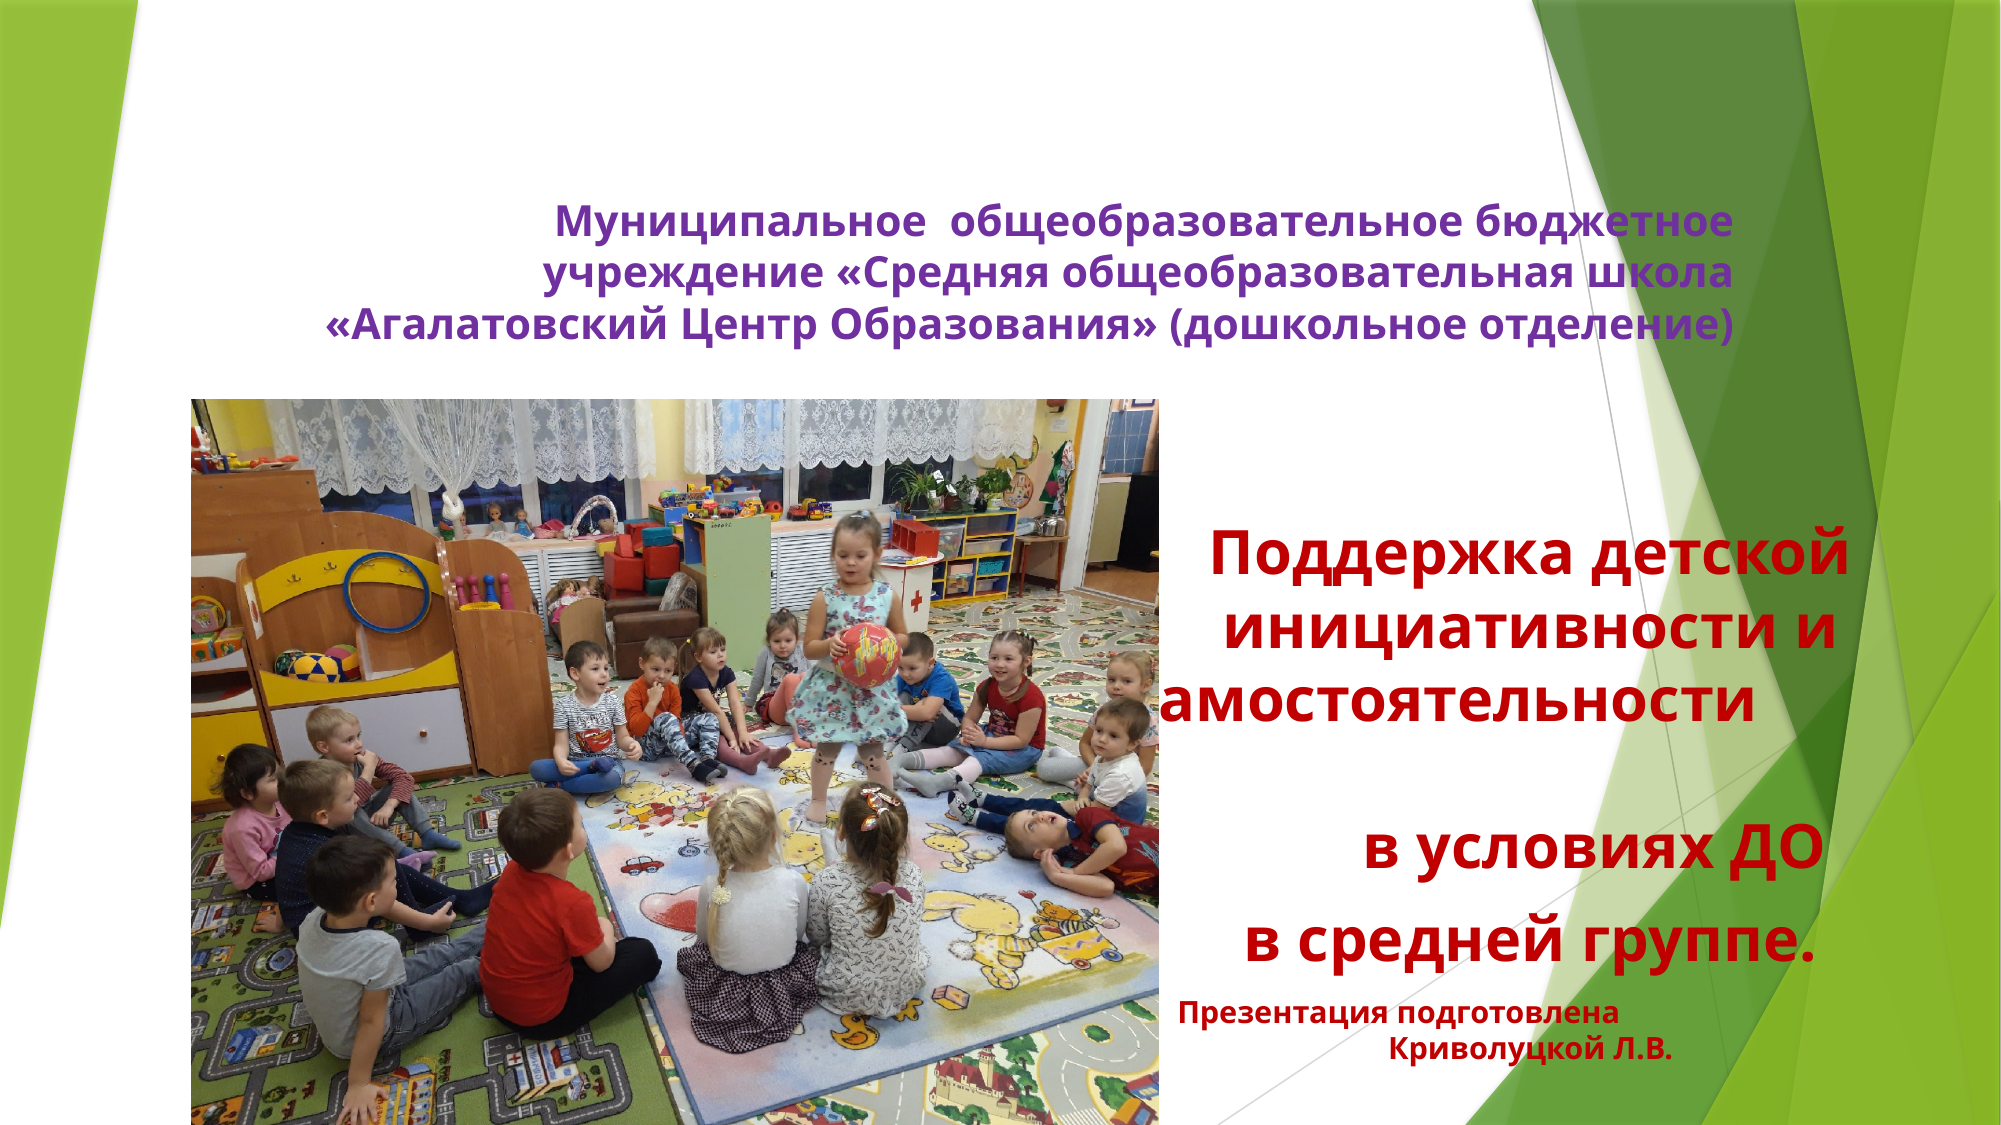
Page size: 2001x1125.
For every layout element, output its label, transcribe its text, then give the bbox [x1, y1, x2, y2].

picture [191, 399, 1160, 1125]
subtitle Поддержка детской инициативности и самостоятельности в условиях ДО в средней группе. Презентация подготовлена Криволуцкой Л.В. [1165, 505, 1956, 1079]
title Муниципальное общеобразовательное бюджетное учреждение «Средняя общеобразовательная школа «Агалатовский Центр Образования» (дошкольное отделение) [249, 184, 1750, 356]
